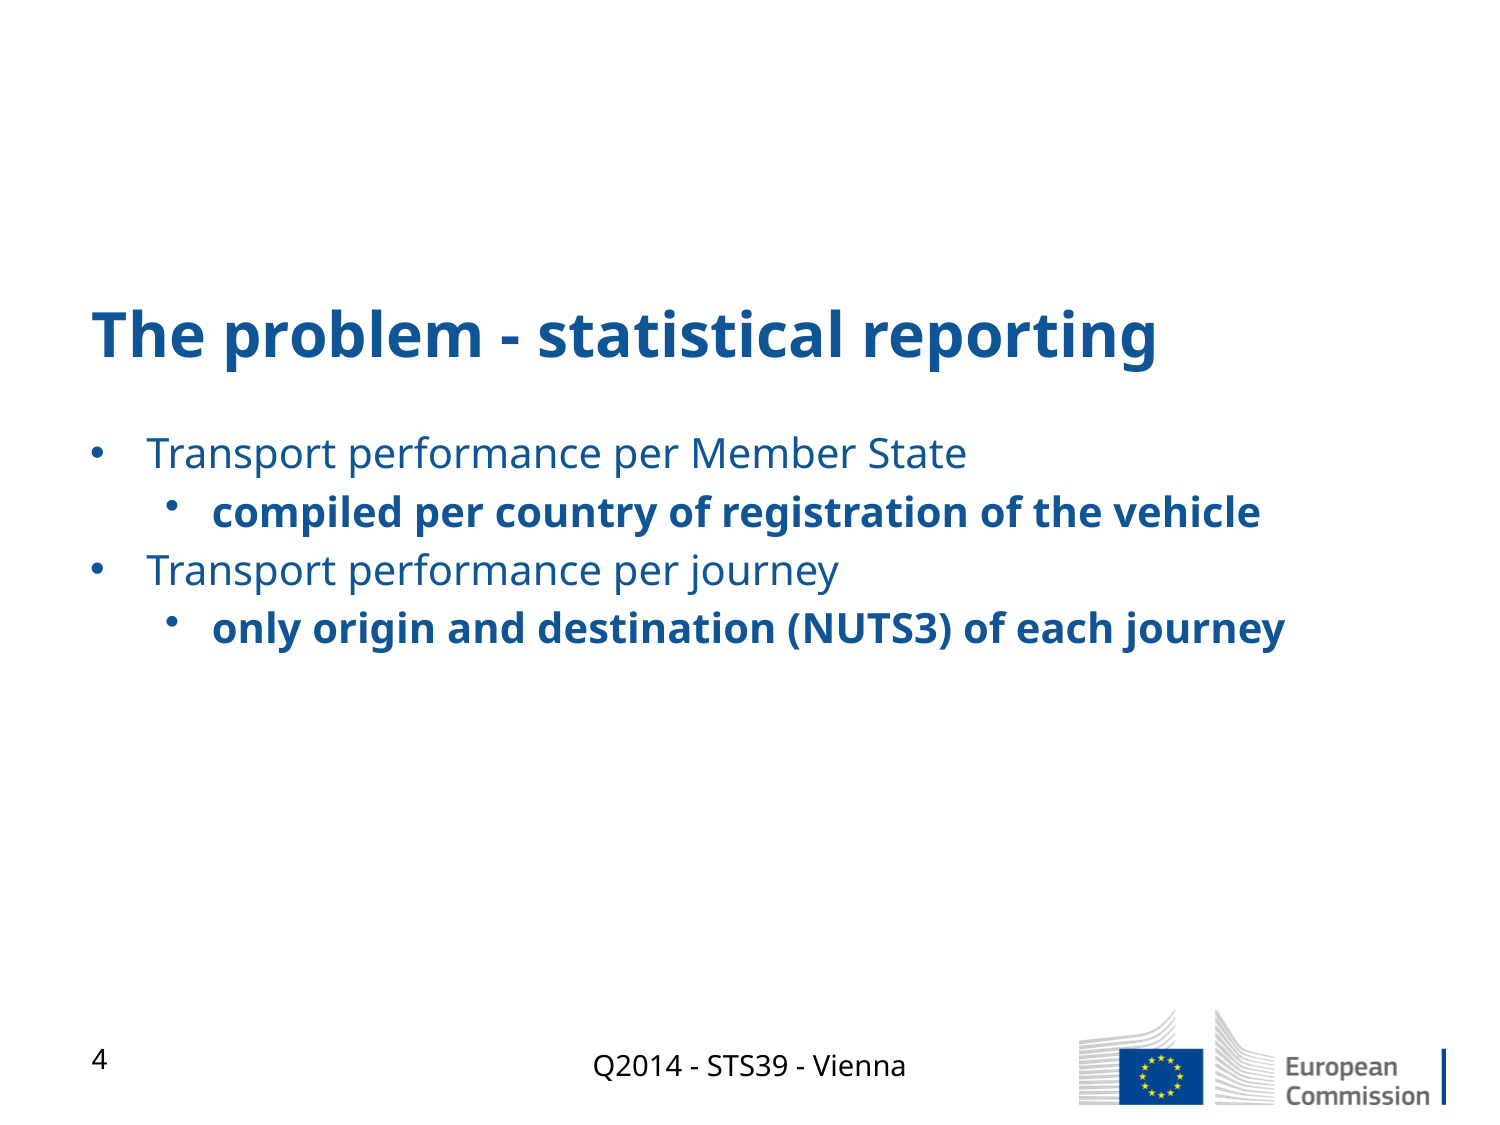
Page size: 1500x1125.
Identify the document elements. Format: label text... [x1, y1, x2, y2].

picture [1078, 1008, 1447, 1106]
slide_number 4 [76, 1032, 427, 1112]
text_box The problem - statistical reporting [76, 255, 1427, 409]
text_box Transport performance per Member State compiled per country of registration of the vehicle Transport performance per journey only origin and destination (NUTS3) of each journey [74, 419, 1425, 1016]
footer Q2014 - STS39 - Vienna [512, 1039, 988, 1118]
